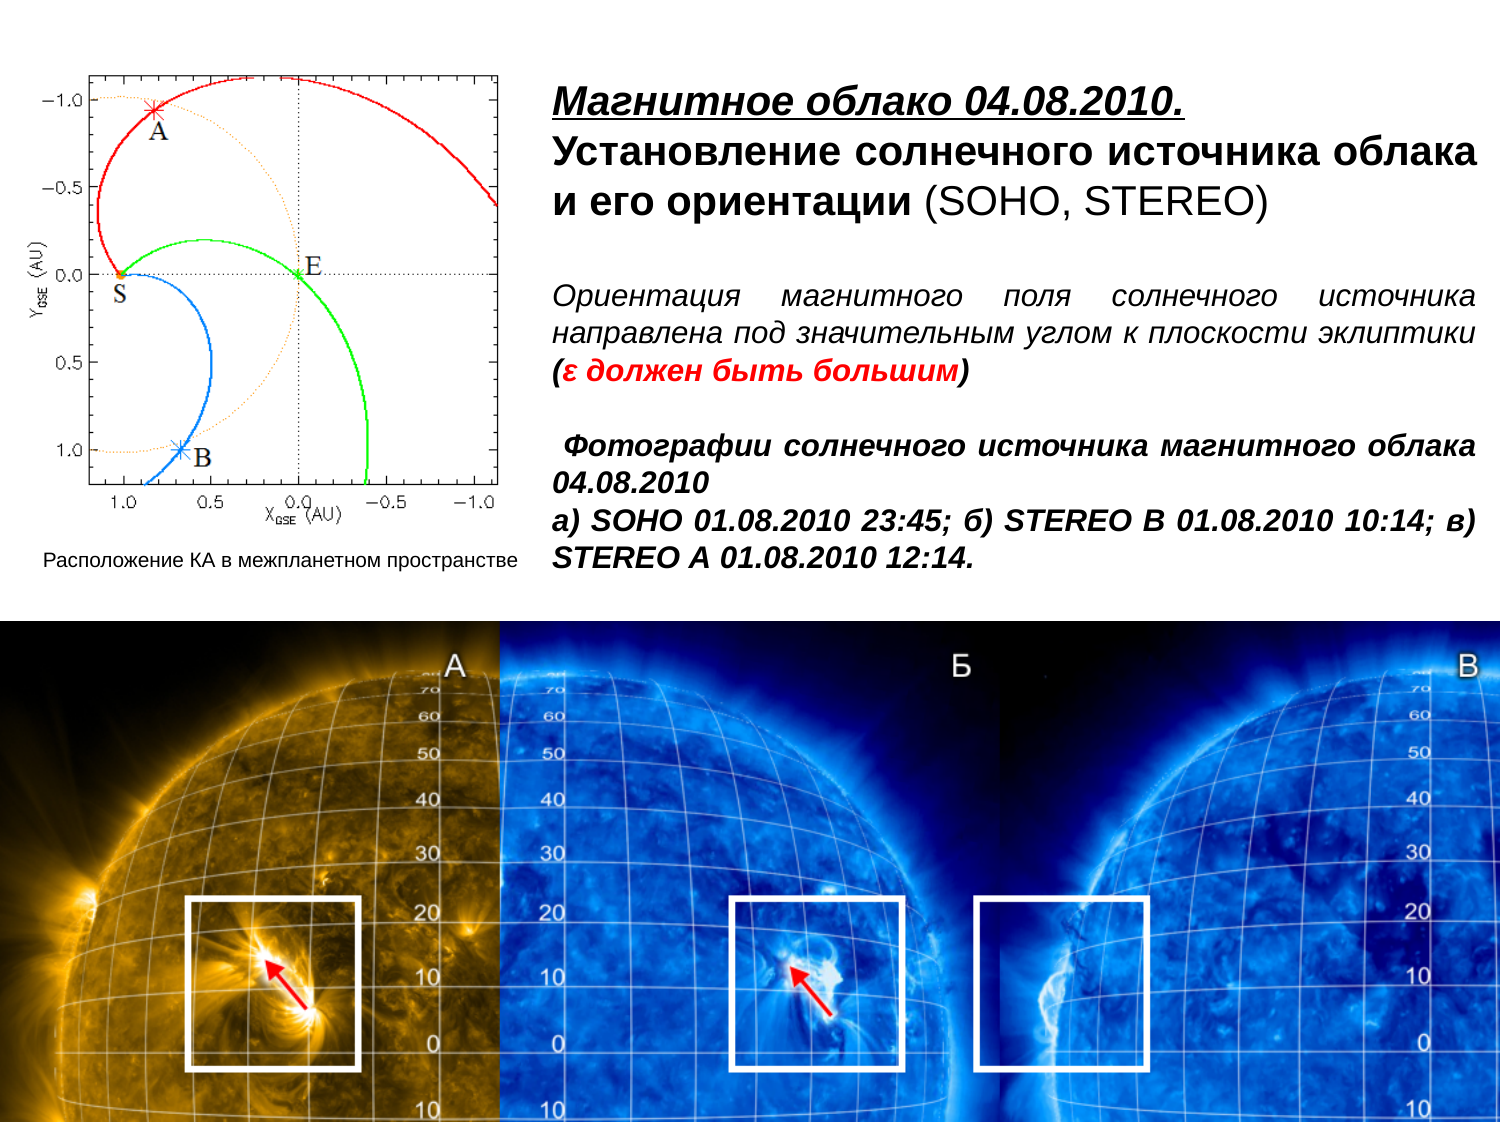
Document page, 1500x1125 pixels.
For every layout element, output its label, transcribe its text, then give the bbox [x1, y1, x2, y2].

text_box Ориентация магнитного поля солнечного источника направлена под значительным углом к плоскости эклиптики (ε должен быть большим) Фотографии солнечного источника магнитного облака 04.08.2010 а) SOHO 01.08.2010 23:45; б) STEREO В 01.08.2010 10:14; в) STEREO А 01.08.2010 12:14. [537, 267, 1493, 583]
picture [17, 66, 504, 530]
picture [0, 621, 1500, 1122]
text_box Магнитное облако 04.08.2010. Установление солнечного источника облака и его ориентации (SOHO, STEREO) [537, 66, 1493, 232]
text_box Расположение КА в межпланетном пространстве [25, 538, 536, 579]
